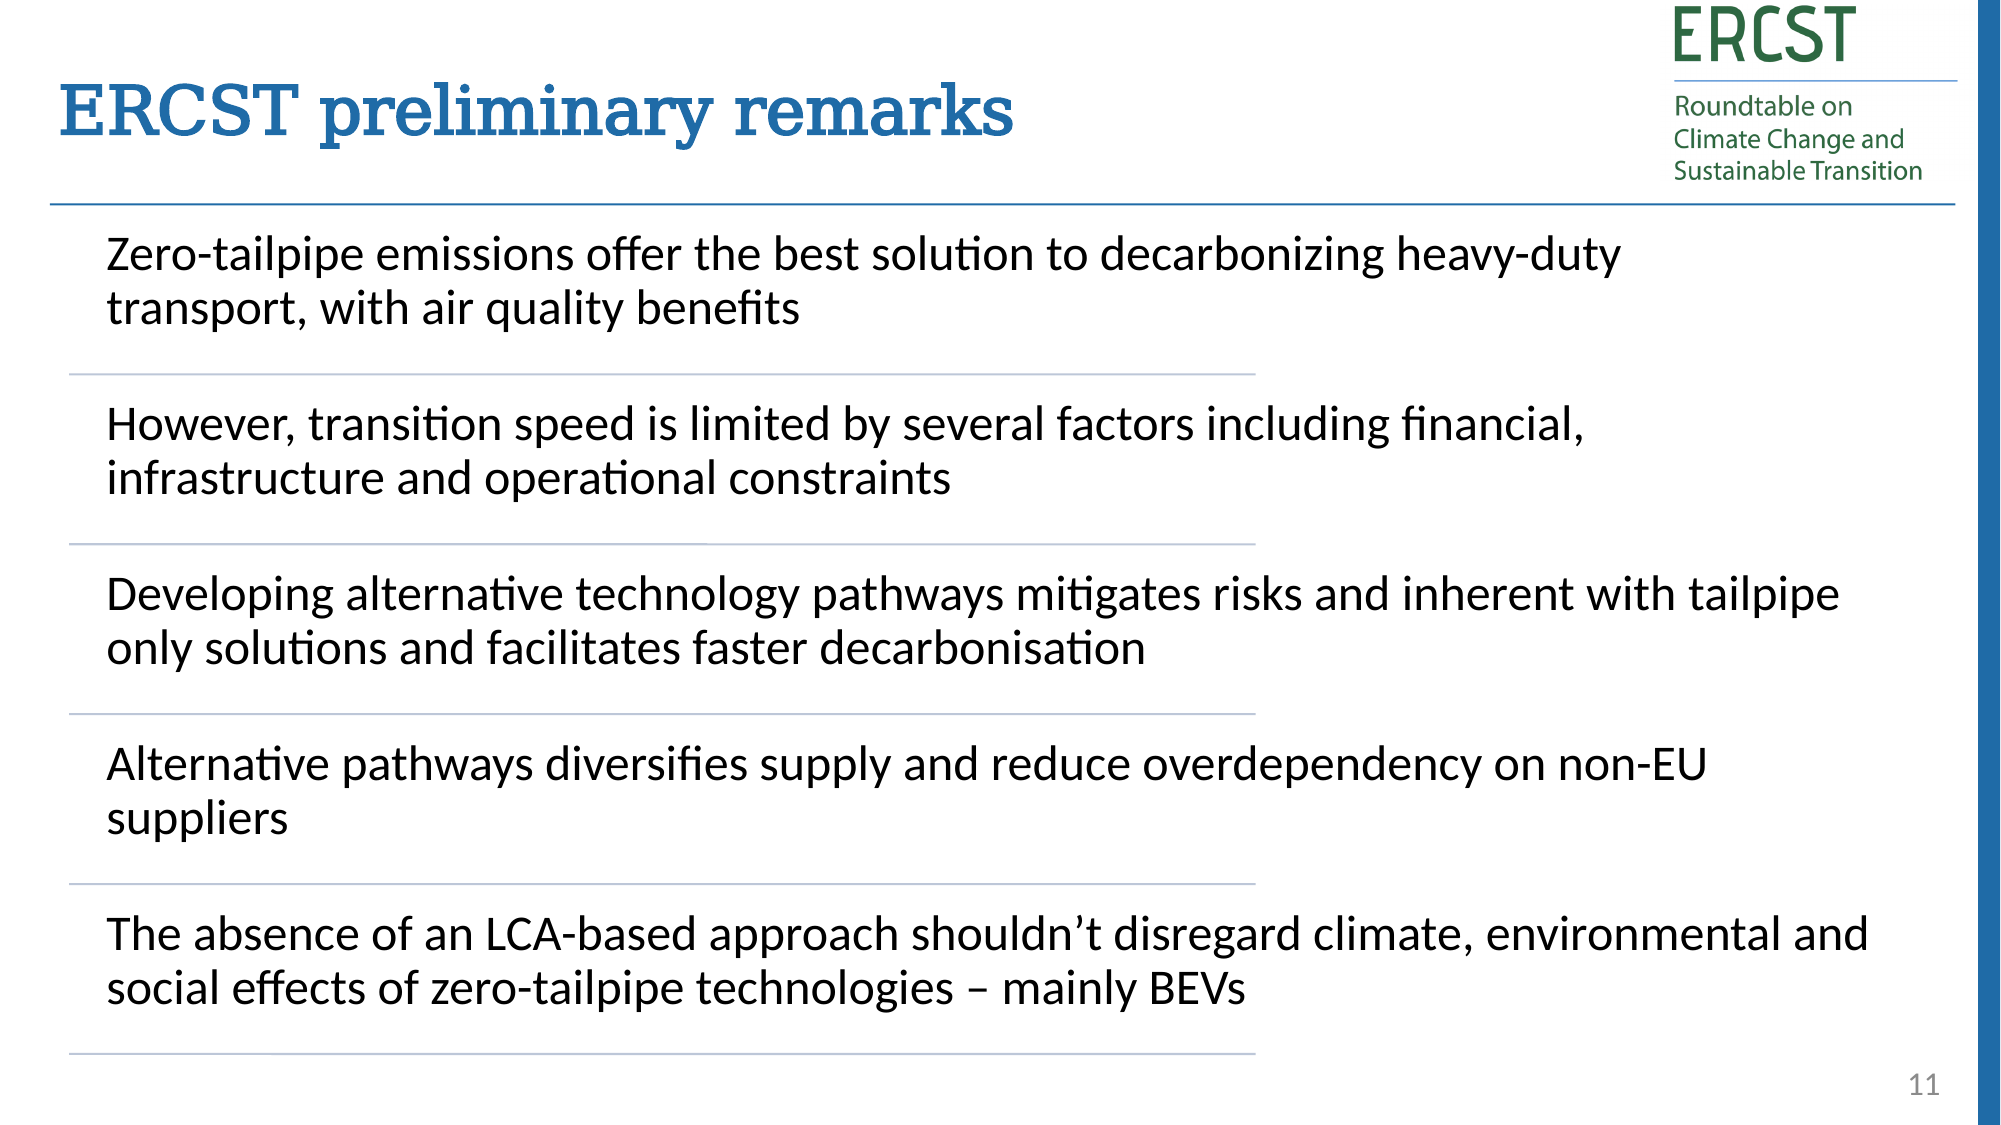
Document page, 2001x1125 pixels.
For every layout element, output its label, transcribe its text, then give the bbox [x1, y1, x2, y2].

list ERCST preliminary remarks [43, 68, 1838, 156]
slide_number 11 [1505, 1064, 1956, 1112]
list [49, 204, 1956, 1064]
picture [1660, 4, 1975, 181]
